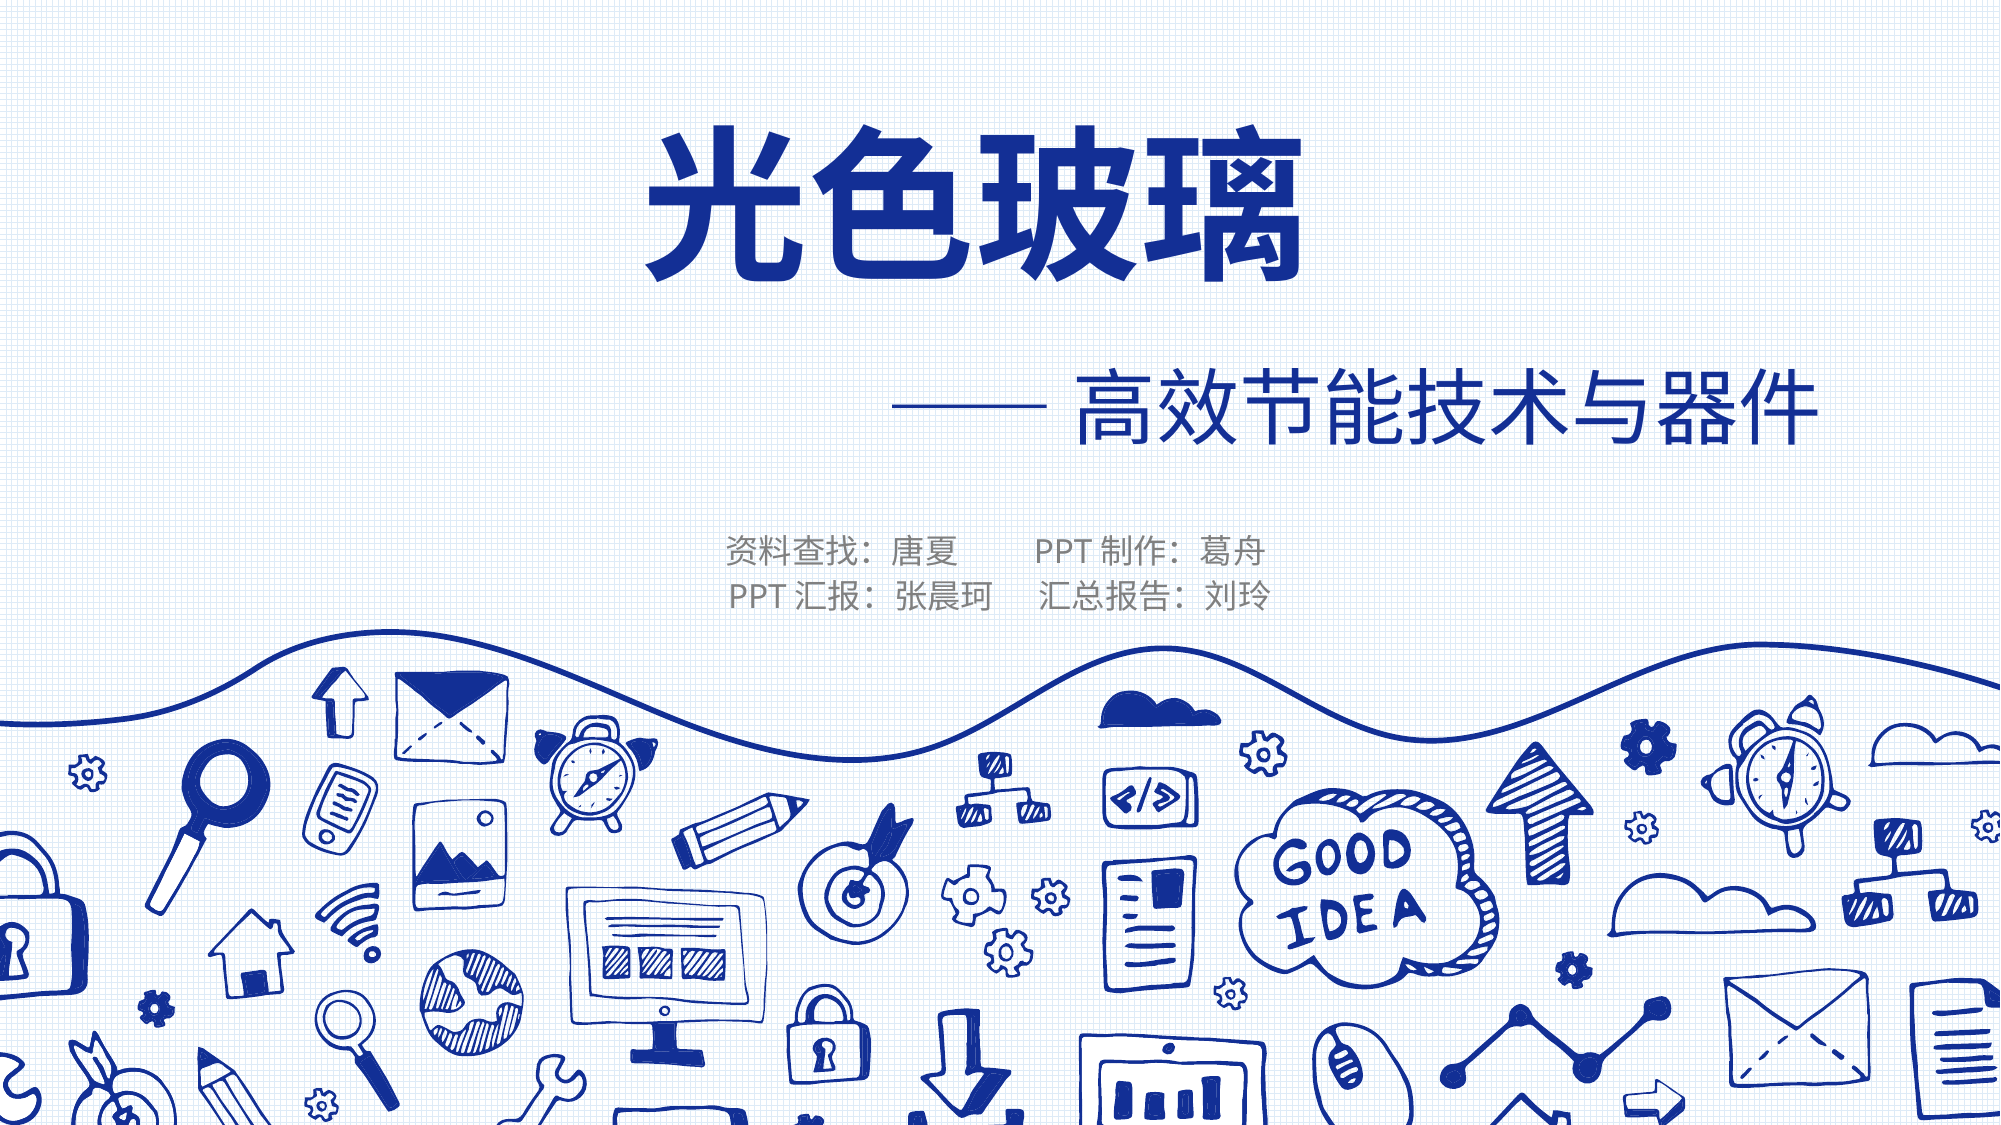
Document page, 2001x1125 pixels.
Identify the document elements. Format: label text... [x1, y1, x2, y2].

text_box 资料查找：唐夏 PPT制作：葛舟 PPT汇报：张晨珂 汇总报告：刘玲 [687, 517, 1313, 568]
text_box 光色玻璃 [335, 93, 1616, 309]
picture [0, 568, 2000, 1125]
text_box ——高效节能技术与器件 [849, 347, 1859, 463]
